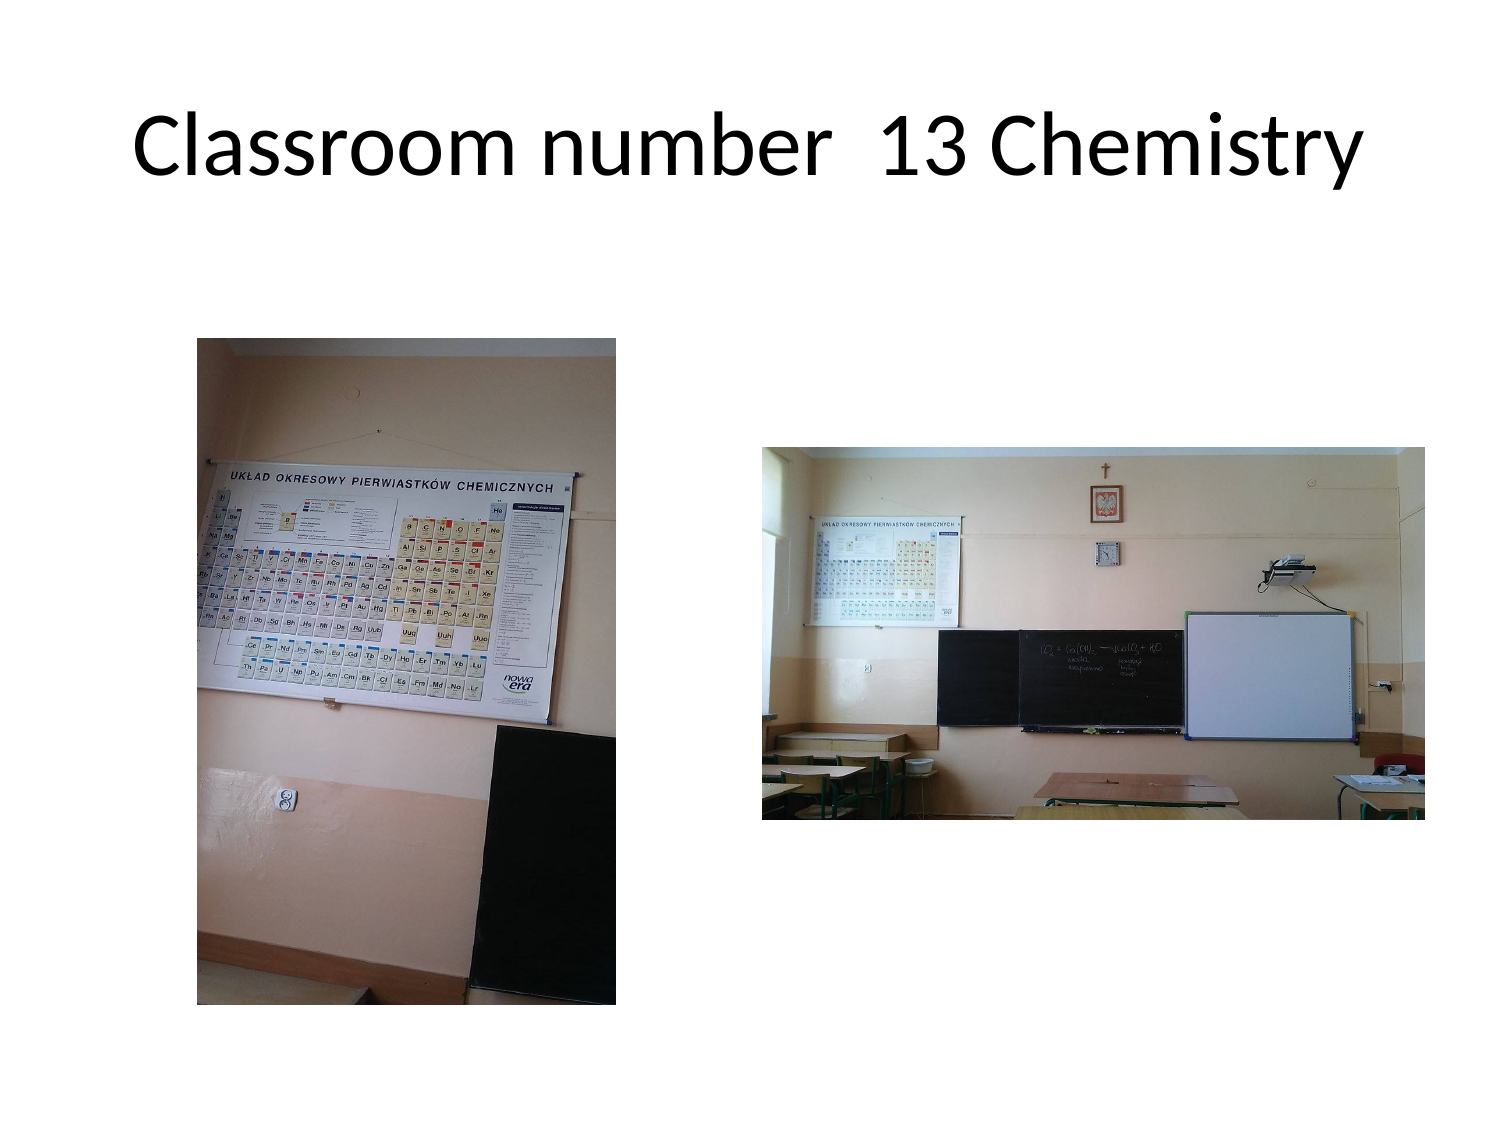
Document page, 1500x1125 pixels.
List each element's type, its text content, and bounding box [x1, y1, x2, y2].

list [762, 447, 1426, 821]
title Classroom number 13 Chemistry [75, 45, 1425, 233]
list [197, 337, 616, 1006]
